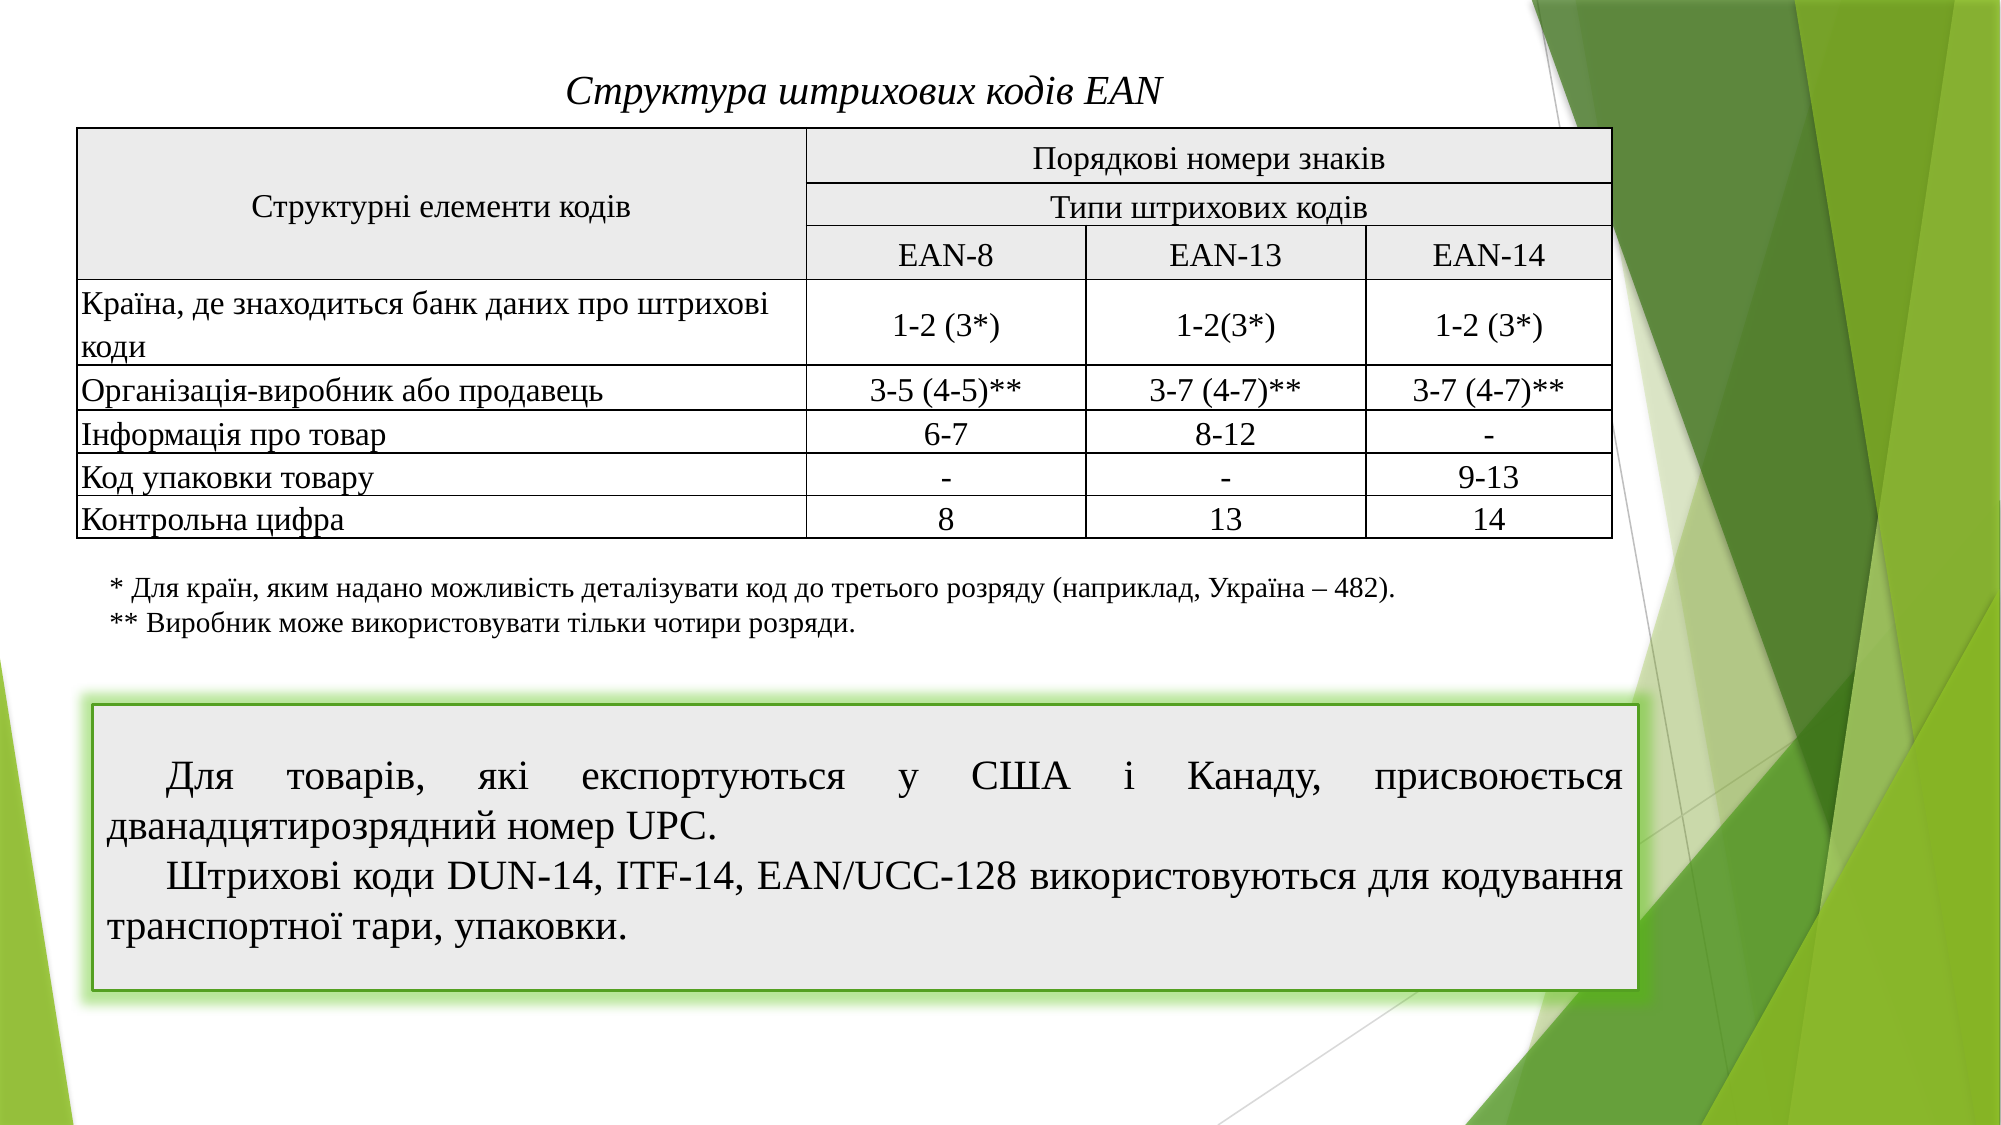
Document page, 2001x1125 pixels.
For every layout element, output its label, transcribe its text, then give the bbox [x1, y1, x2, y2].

table_cell 3-7 (4-7)** [1367, 366, 1611, 409]
table_cell EAN-13 [1087, 226, 1365, 279]
table_cell 3-5 (4-5)** [807, 366, 1085, 409]
table_cell 13 [1087, 496, 1365, 537]
table_cell EAN-8 [807, 226, 1085, 279]
text_box Для товарів, які експортуються у США і Канаду, присвоюється дванадцятирозрядний номер UPC. Штрихові коди DUN-14, ITF-14, EAN/UCC-128 використовуються для кодування транспортної тари, упаковки. [91, 703, 1640, 992]
table_cell 1-2 (3*) [807, 280, 1085, 364]
table_cell 14 [1367, 496, 1611, 537]
table_cell 8-12 [1087, 411, 1365, 452]
text_box Структура штрихових кодів EAN [476, 55, 1252, 121]
table_cell Інформація про товар [78, 411, 806, 452]
table_cell Типи штрихових кодів [807, 184, 1611, 225]
table_cell 6-7 [807, 411, 1085, 452]
table_cell Контрольна цифра [78, 496, 806, 537]
table_cell Організація-виробник або продавець [78, 366, 806, 409]
table_cell 8 [807, 496, 1085, 537]
table_cell 1-2 (3*) [1367, 280, 1611, 364]
table_cell 1-2(3*) [1087, 280, 1365, 364]
table_cell 3-7 (4-7)** [1087, 366, 1365, 409]
table_cell EAN-14 [1367, 226, 1611, 279]
table_cell - [1367, 411, 1611, 452]
table_cell Країна, де знаходиться банк даних про штрихові коди [78, 280, 806, 364]
table_header Порядкові номери знаків [807, 129, 1611, 182]
table_cell 9-13 [1367, 454, 1611, 495]
table_cell Код упаковки товару [78, 454, 806, 495]
table_cell - [1087, 454, 1365, 495]
table_header Структурні елементи кодів [78, 129, 806, 279]
table_cell - [807, 454, 1085, 495]
text_box * Для країн, яким надано можливість деталізувати код до третього розряду (наприклад, Україна – 482). ** Виробник може використовувати тільки чотири розряди. [94, 561, 1721, 646]
